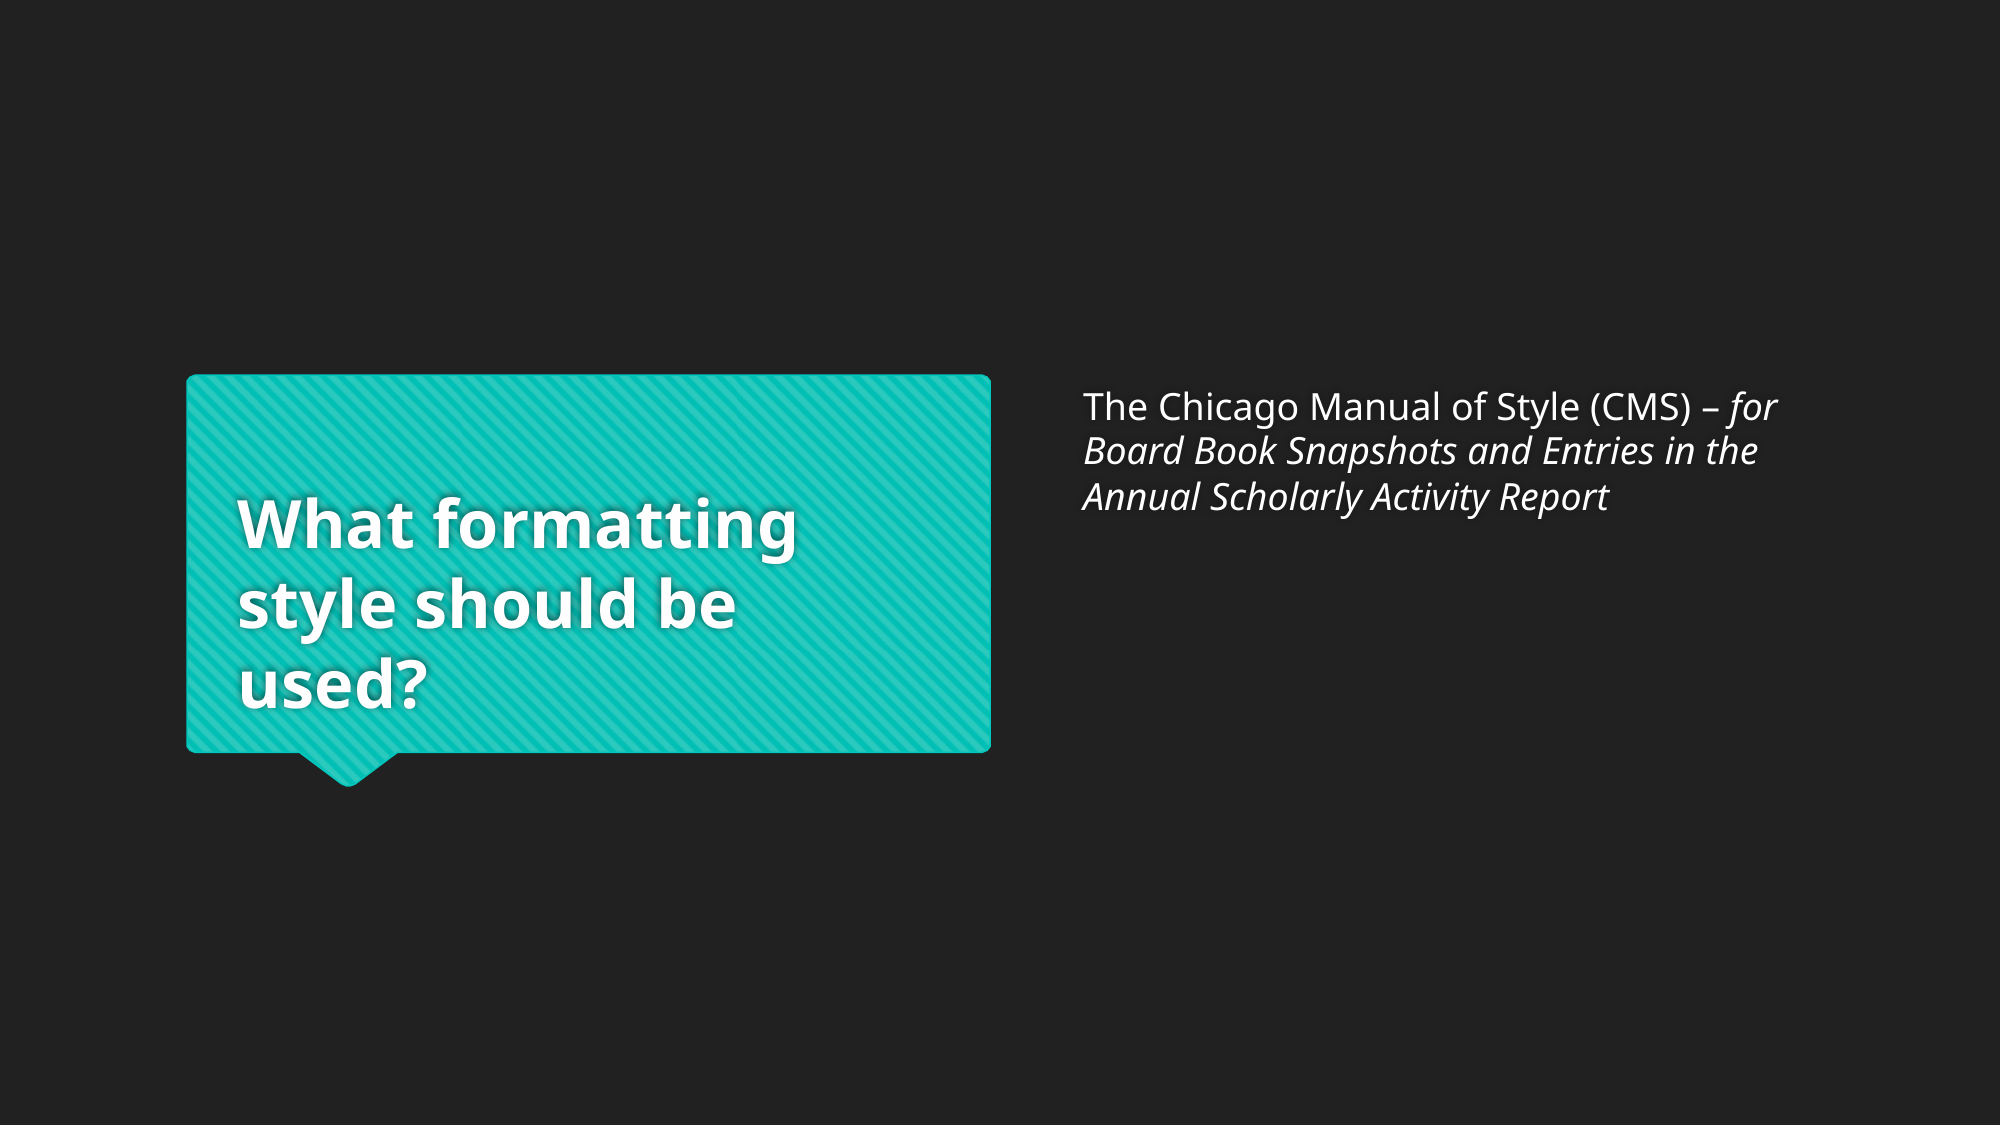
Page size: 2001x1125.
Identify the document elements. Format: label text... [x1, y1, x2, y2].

list The Chicago Manual of Style (CMS) – for Board Book Snapshots and Entries in the Annual Scholarly Activity Report [1068, 375, 1811, 752]
title What formatting style should be used? [222, 399, 942, 729]
